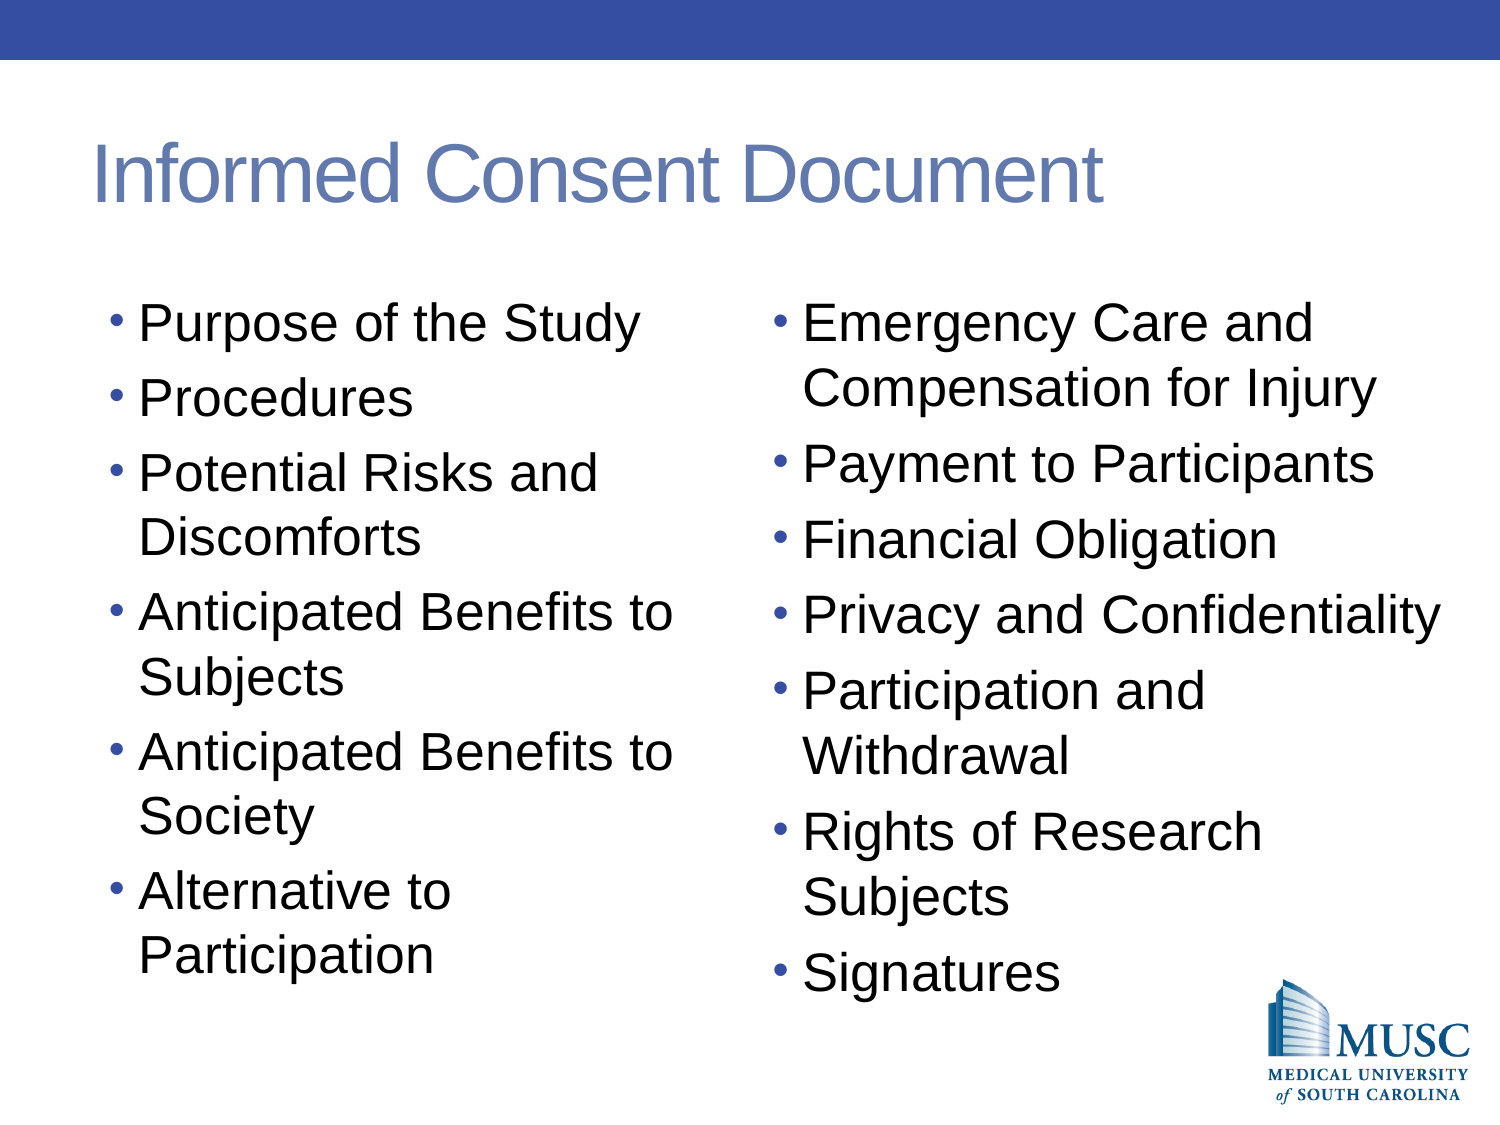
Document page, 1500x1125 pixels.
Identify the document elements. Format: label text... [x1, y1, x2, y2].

list Emergency Care and Compensation for Injury Payment to Participants Financial Obligation Privacy and Confidentiality Participation and Withdrawal Rights of Research Subjects Signatures [712, 280, 1488, 1049]
title Informed Consent Document [75, 87, 1425, 250]
picture [1250, 1049, 1482, 1110]
list Purpose of the Study Procedures Potential Risks and Discomforts Anticipated Benefits to Subjects Anticipated Benefits to Society Alternative to Participation [49, 280, 712, 999]
